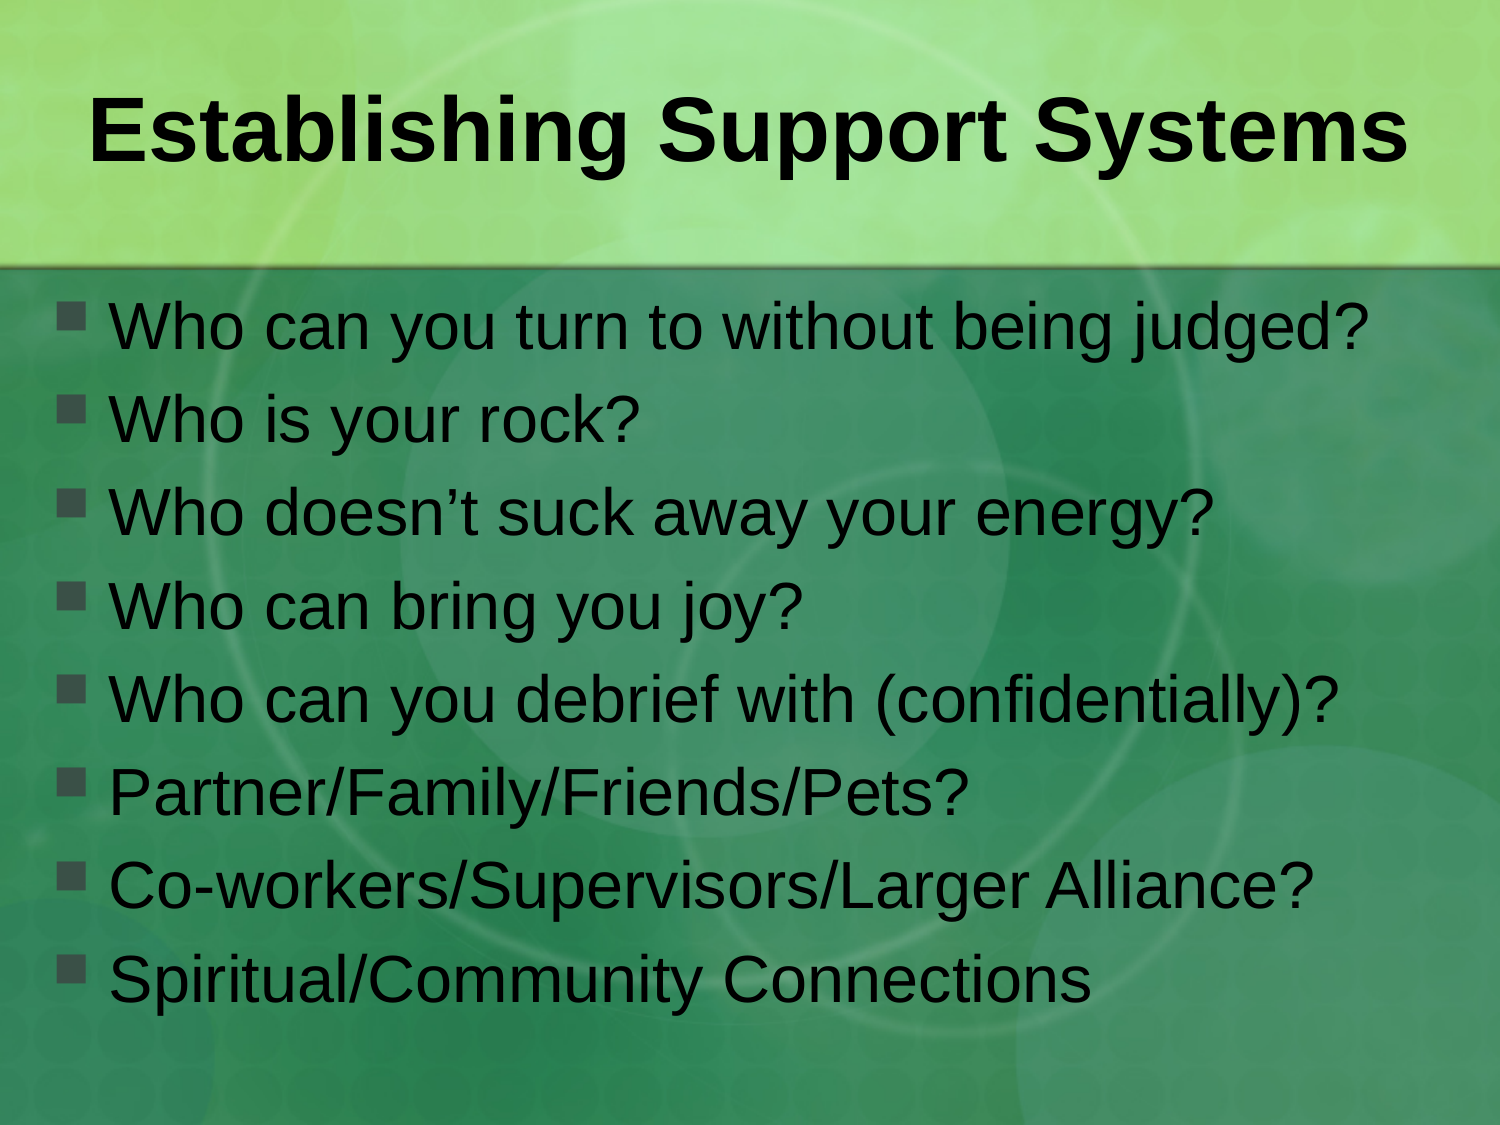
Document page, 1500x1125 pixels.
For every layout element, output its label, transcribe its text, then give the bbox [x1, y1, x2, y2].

picture [0, 0, 1500, 1125]
list Who can you turn to without being judged? Who is your rock? Who doesn’t suck away your energy? Who can bring you joy? Who can you debrief with (confidentially)? Partner/Family/Friends/Pets? Co-workers/Supervisors/Larger Alliance? Spiritual/Community Connections [37, 275, 1463, 1100]
title Establishing Support Systems [37, 24, 1463, 225]
